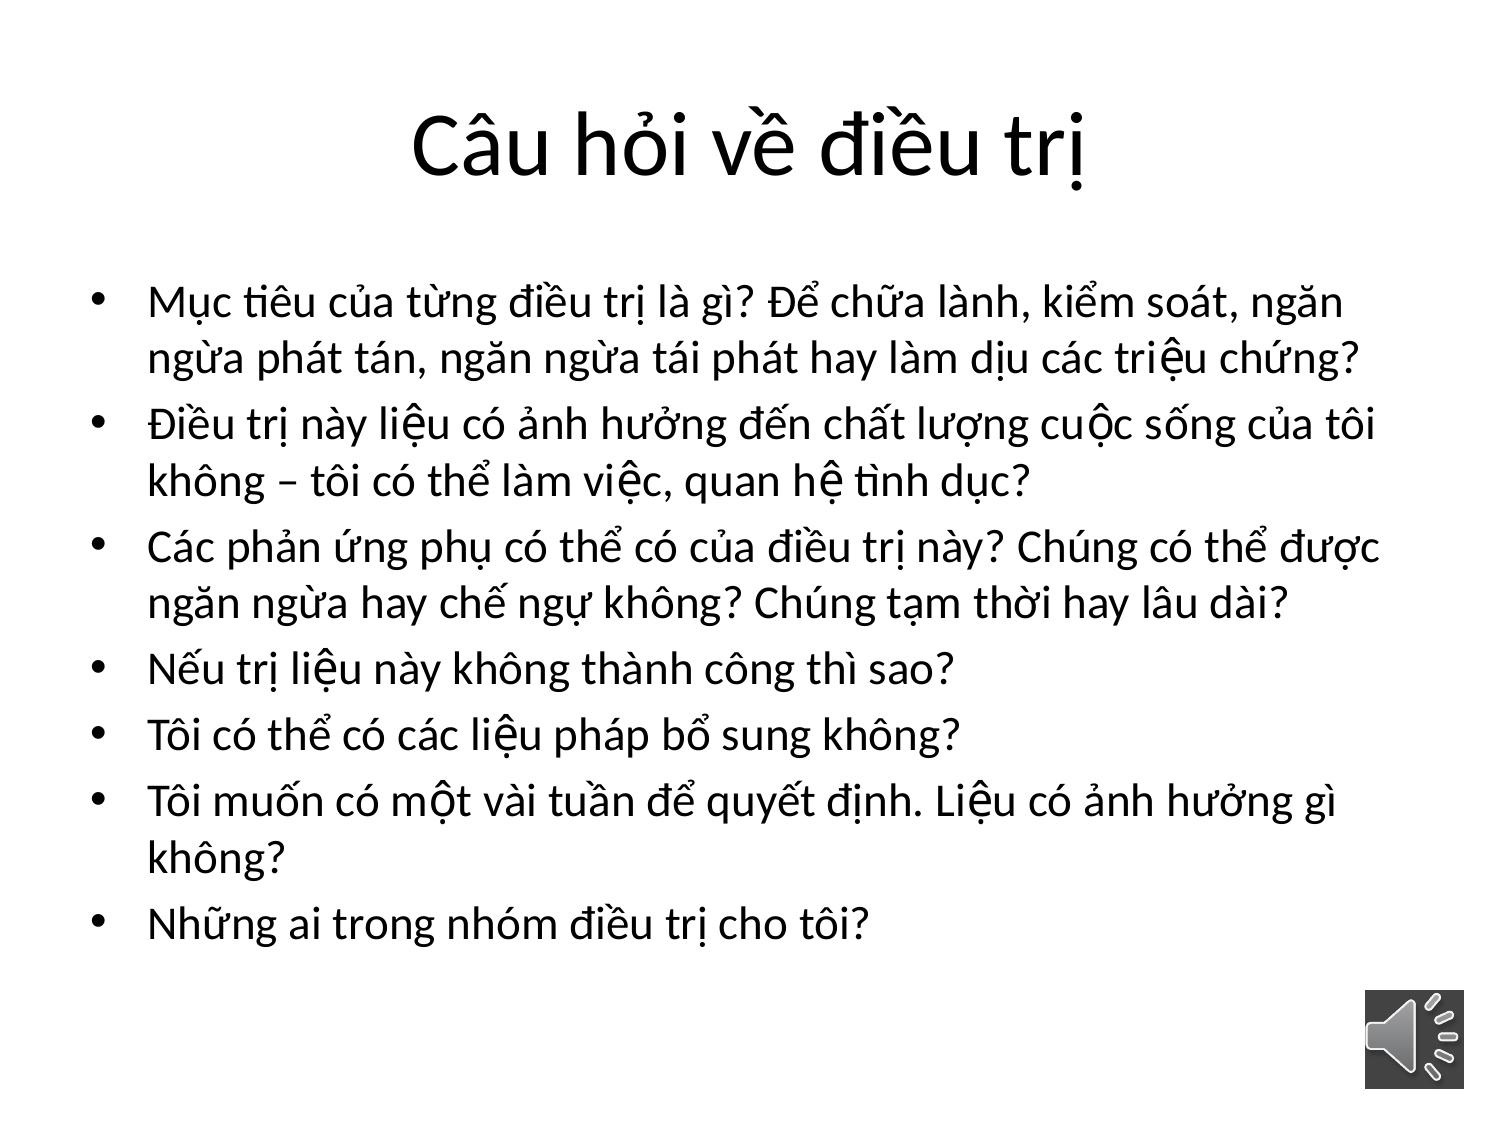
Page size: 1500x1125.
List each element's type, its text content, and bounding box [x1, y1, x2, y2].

list Mục tiêu của từng điều trị là gì? Để chữa lành, kiểm soát, ngăn ngừa phát tán, ngăn ngừa tái phát hay làm dịu các triệu chứng? Điều trị này liệu có ảnh hưởng đến chất lượng cuộc sống của tôi không – tôi có thể làm việc, quan hệ tình dục? Các phản ứng phụ có thể có của điều trị này? Chúng có thể được ngăn ngừa hay chế ngự không? Chúng tạm thời hay lâu dài? Nếu trị liệu này không thành công thì sao? Tôi có thể có các liệu pháp bổ sung không? Tôi muốn có một vài tuần để quyết định. Liệu có ảnh hưởng gì không? Những ai trong nhóm điều trị cho tôi? [75, 262, 1425, 1005]
title Câu hỏi về điều trị [75, 45, 1425, 233]
picture [1364, 989, 1465, 1090]
